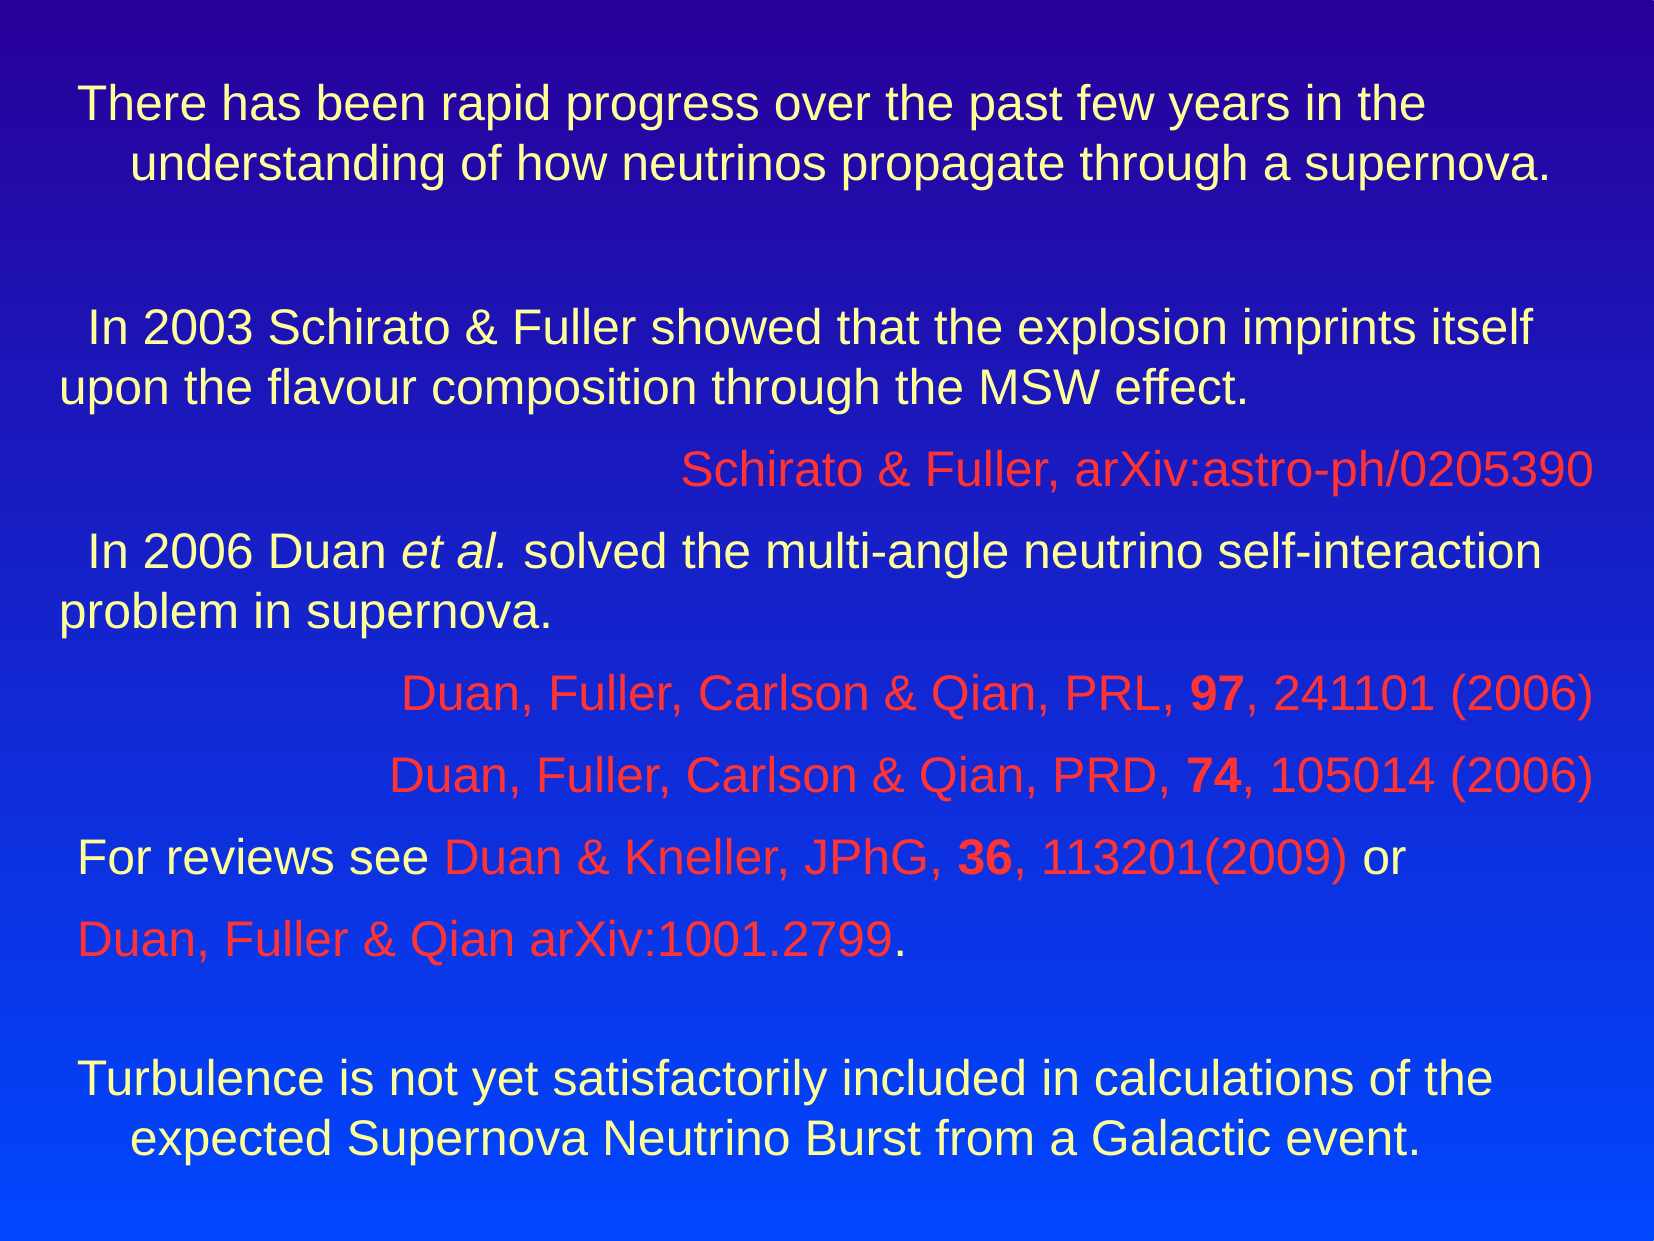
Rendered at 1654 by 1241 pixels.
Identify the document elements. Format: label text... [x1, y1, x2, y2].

list There has been rapid progress over the past few years in the understanding of how neutrinos propagate through a supernova. In 2003 Schirato & Fuller showed that the explosion imprints itself upon the flavour composition through the MSW effect. Schirato & Fuller, arXiv:astro-ph/0205390 In 2006 Duan et al. solved the multi-angle neutrino self-interaction problem in supernova. Duan, Fuller, Carlson & Qian, PRL, 97, 241101 (2006) Duan, Fuller, Carlson & Qian, PRD, 74, 105014 (2006) For reviews see Duan & Kneller, JPhG, 36, 113201(2009) or Duan, Fuller & Qian arXiv:1001.2799. Turbulence is not yet satisfactorily included in calculations of the expected Supernova Neutrino Burst from a Galactic event. [59, 70, 1595, 1171]
